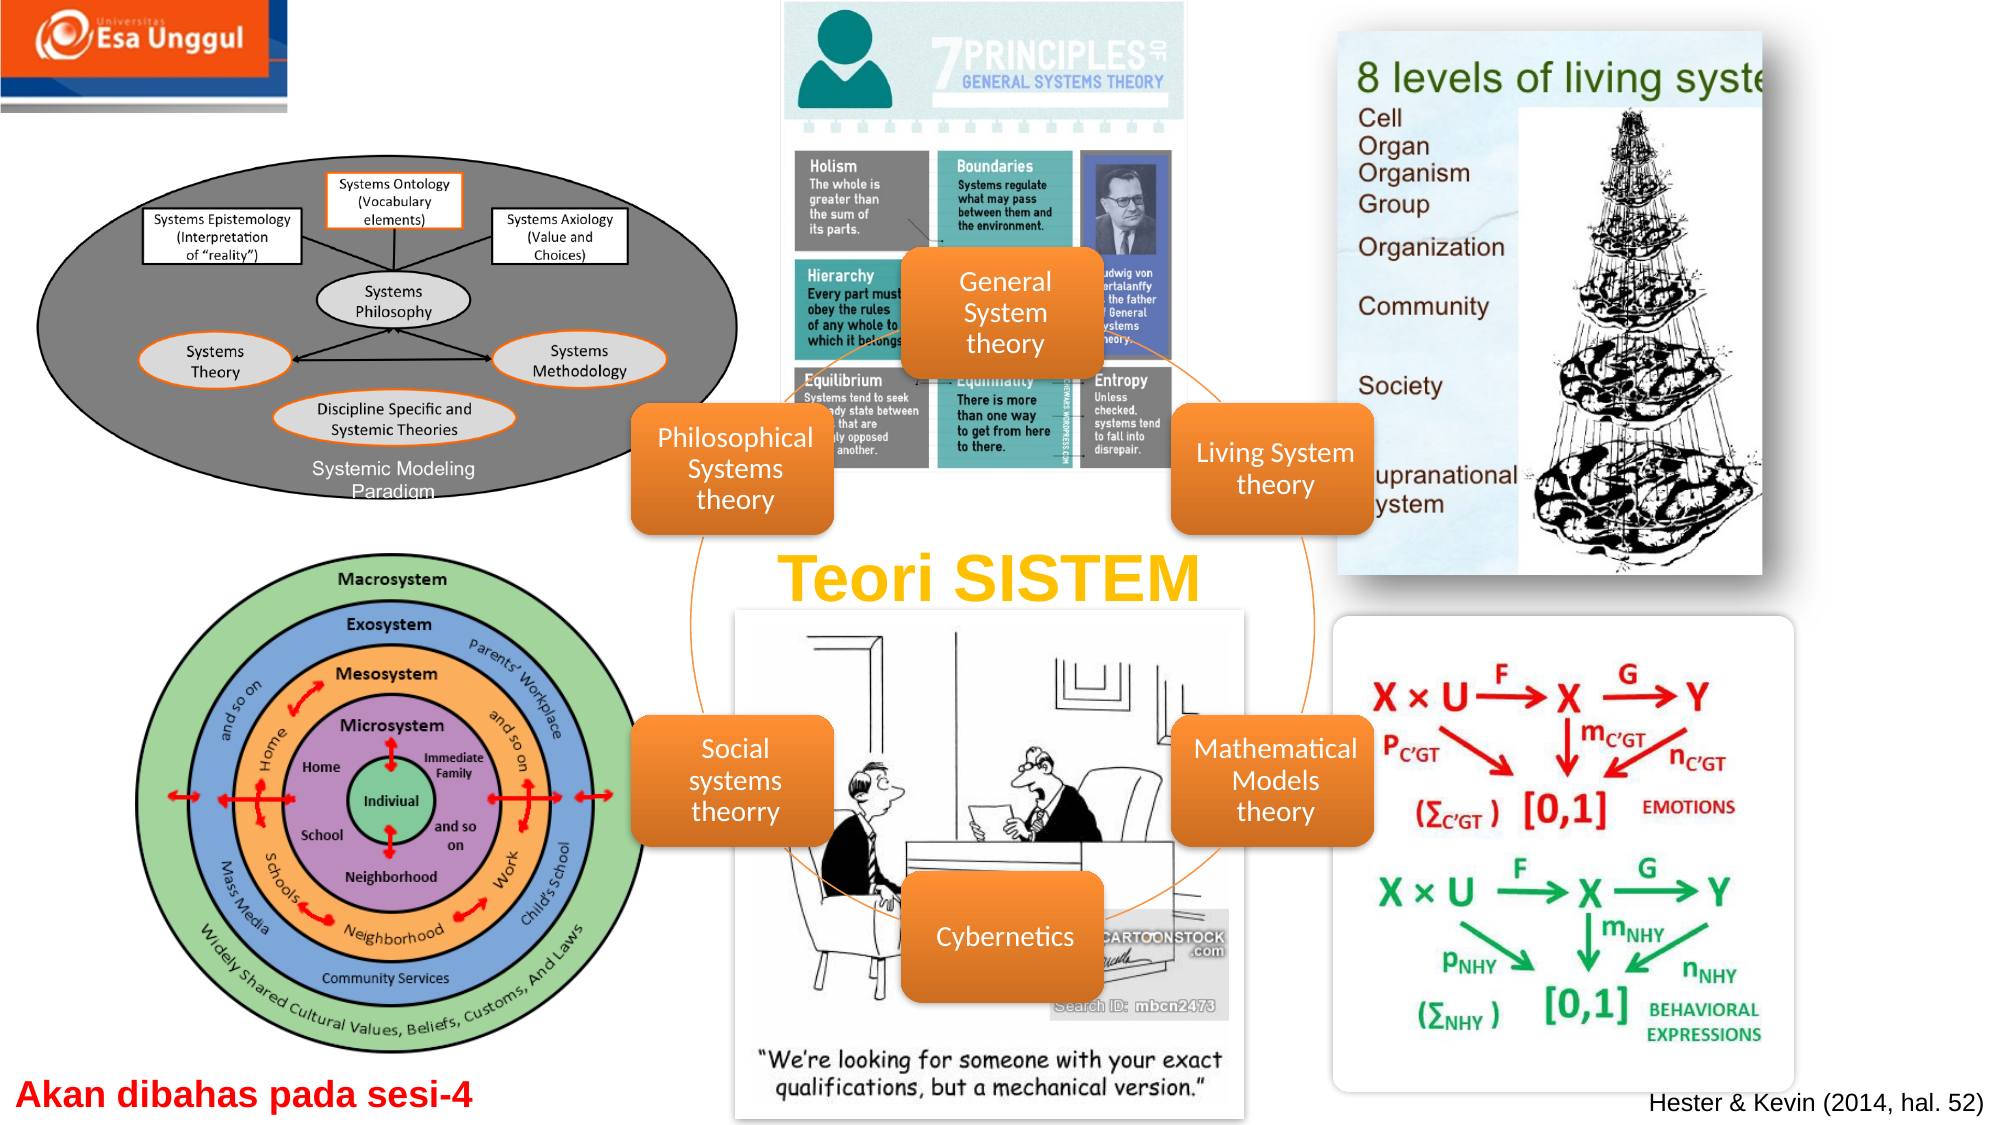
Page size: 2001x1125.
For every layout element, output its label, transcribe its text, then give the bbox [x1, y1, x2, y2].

text_box Akan dibahas pada sesi-4 [0, 1062, 687, 1123]
picture [1364, 646, 1763, 1061]
picture [749, 1004, 1230, 1105]
picture [1337, 31, 1763, 576]
picture [36, 154, 739, 504]
text_box Hester & Kevin (2014, hal. 52) [1449, 1079, 2000, 1125]
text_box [462, 246, 1544, 1004]
picture [0, 0, 288, 113]
picture [112, 529, 663, 1080]
picture [780, 0, 1188, 246]
